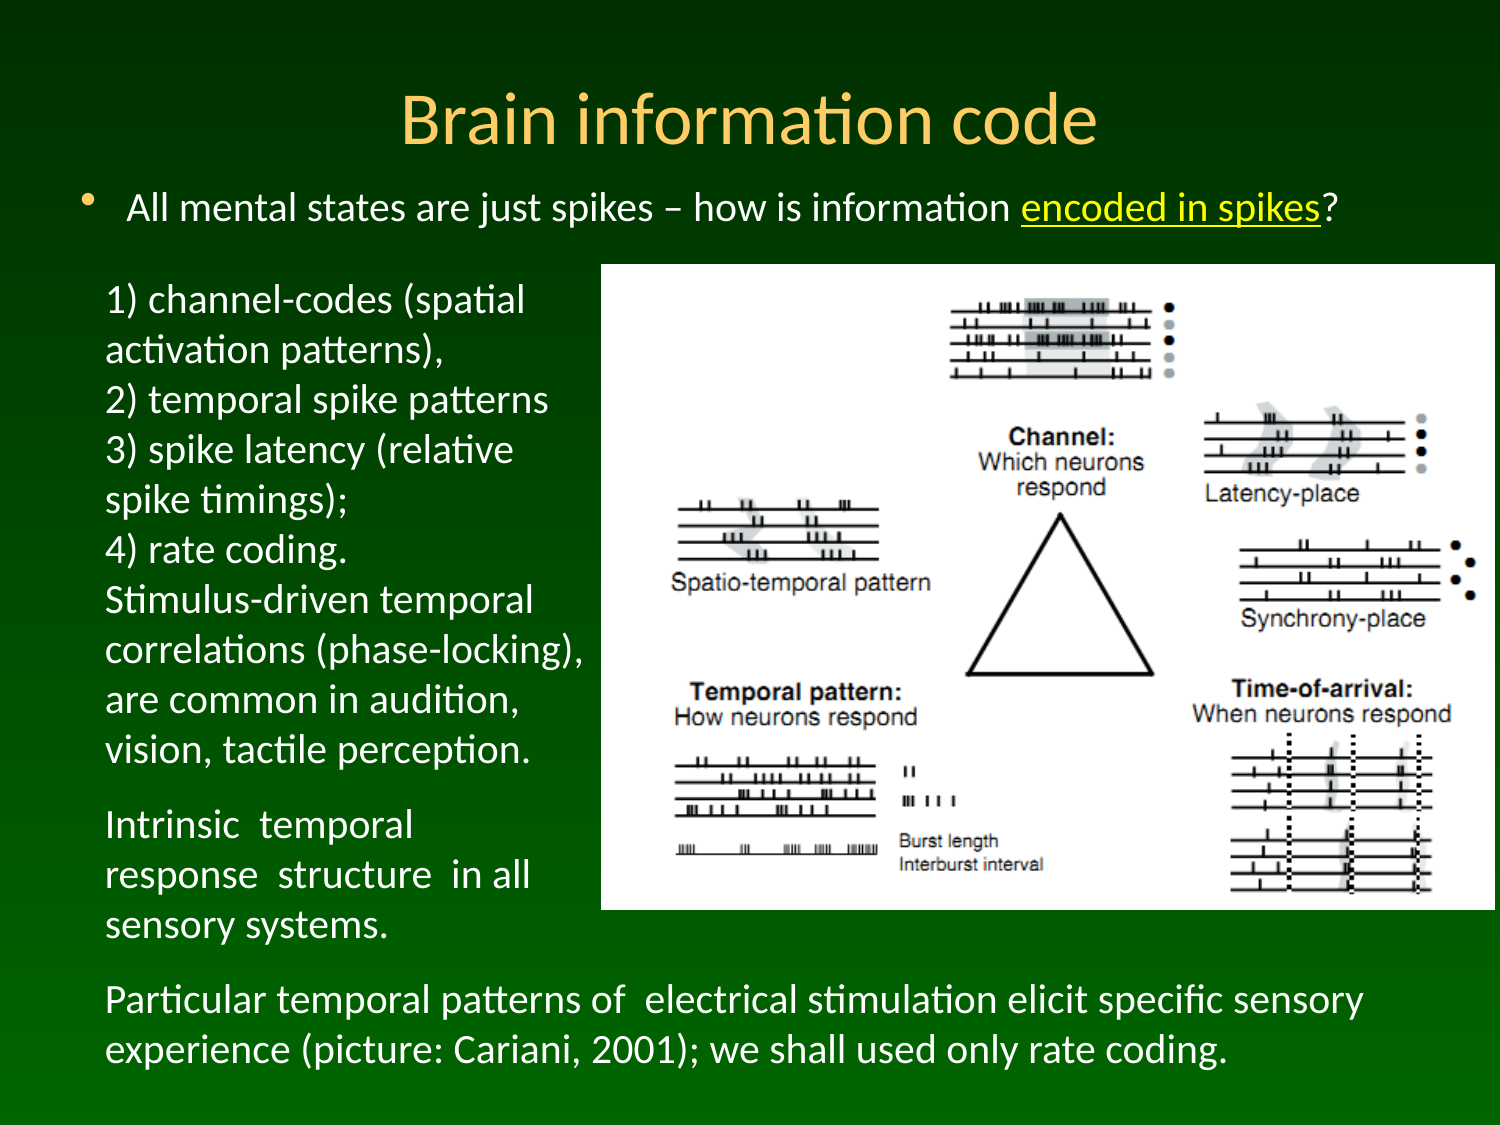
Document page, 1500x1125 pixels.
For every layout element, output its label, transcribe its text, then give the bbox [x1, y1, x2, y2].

text_box Particular temporal patterns of electrical stimulation elicit specific sensory experience (picture: Cariani, 2001); we shall used only rate coding. [89, 964, 1458, 1077]
title Brain information code [112, 57, 1388, 172]
text_box 1) channel-codes (spatial activation patterns), 2) temporal spike patterns 3) spike latency (relative spike timings); 4) rate coding. Stimulus-driven temporal correlations (phase-locking), are common in audition, vision, tactile perception. Intrinsic temporal response structure in all sensory systems. [89, 264, 601, 965]
list All mental states are just spikes – how is information encoded in spikes? [64, 172, 1452, 256]
picture [600, 264, 1495, 910]
